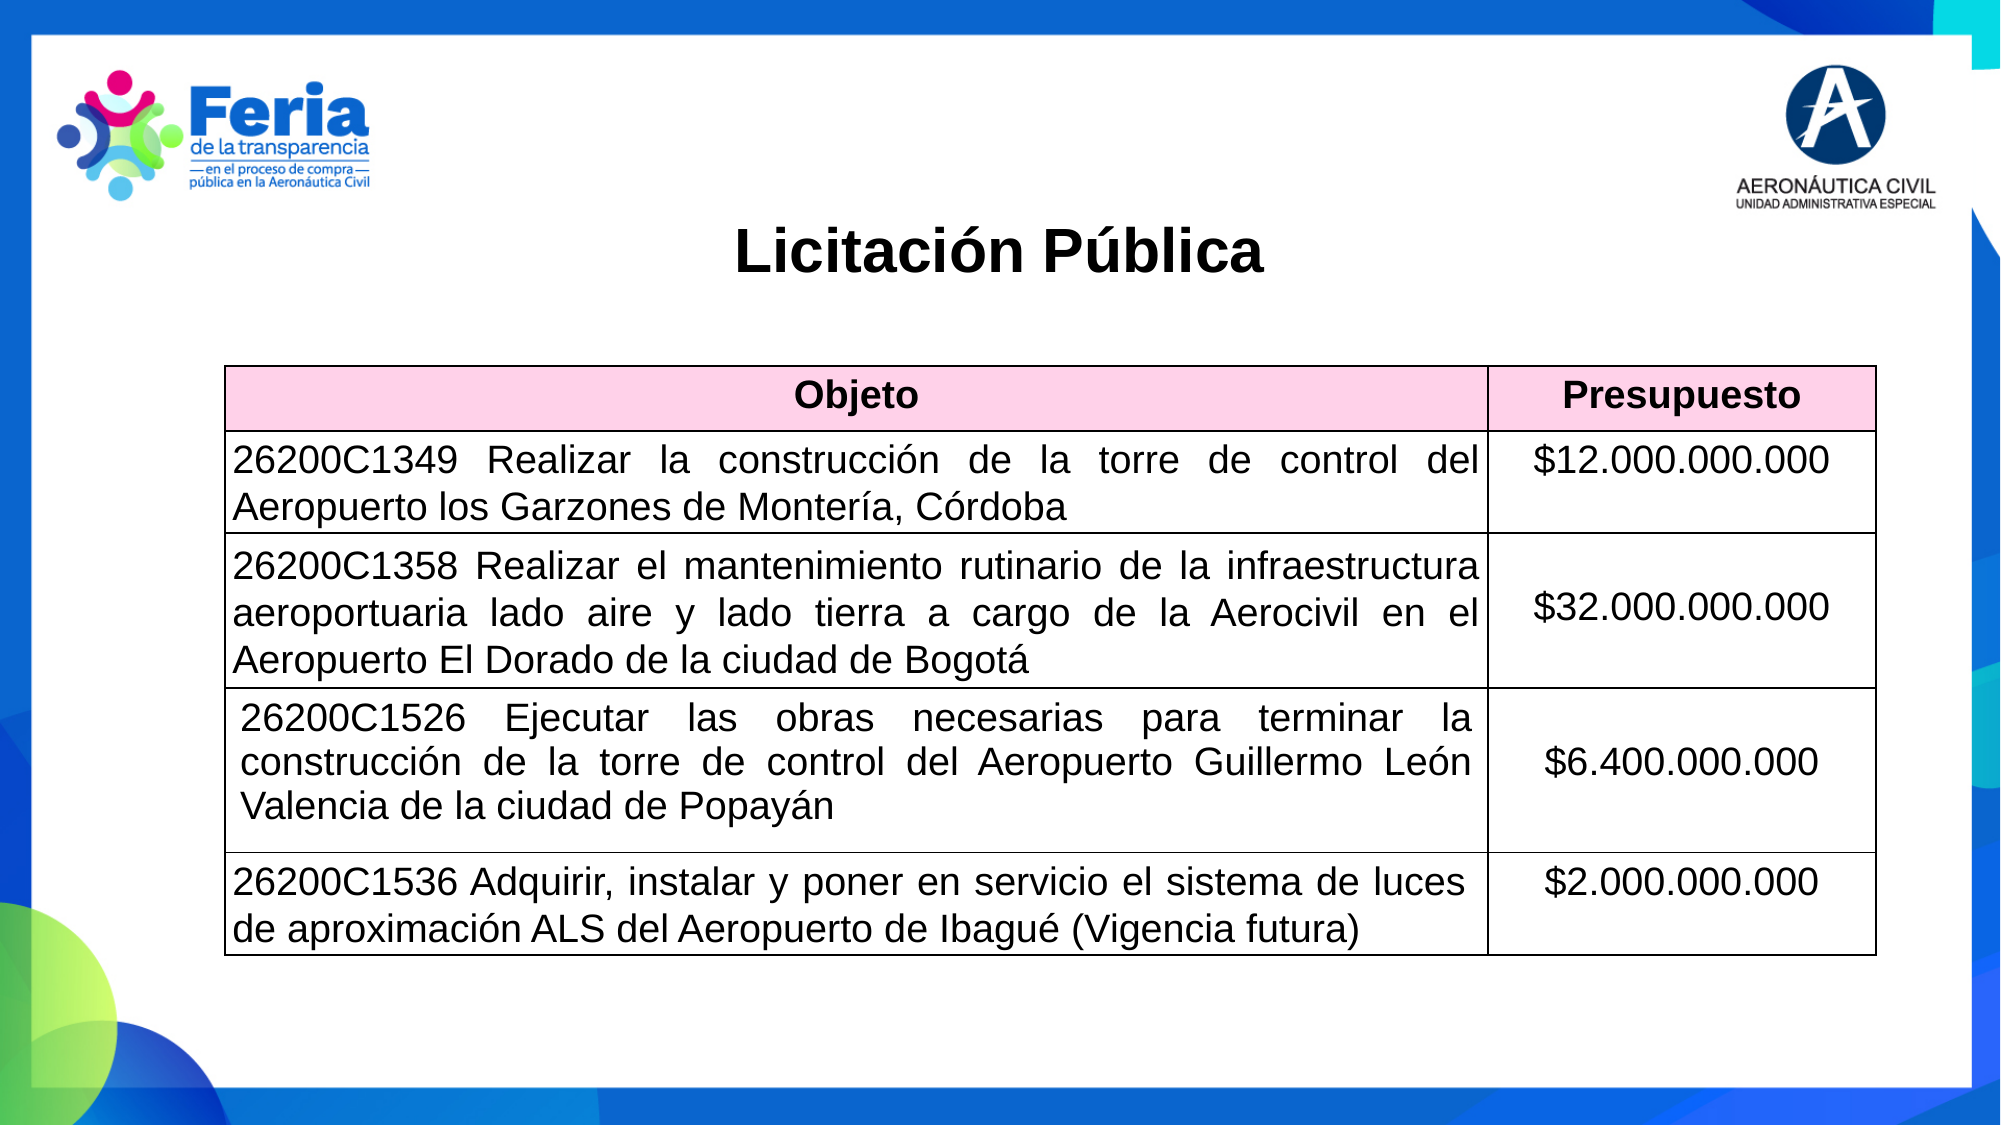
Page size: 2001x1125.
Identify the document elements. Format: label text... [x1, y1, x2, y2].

table_cell 26200C1349 Realizar la construcción de la torre de control del Aeropuerto los Garzones de Montería, Córdoba [226, 432, 1487, 532]
table_header Objeto [226, 367, 1487, 430]
table_cell 26200C1536 Adquirir, instalar y poner en servicio el sistema de luces de aproximación ALS del Aeropuerto de Ibagué (Vigencia futura) [226, 853, 1487, 954]
text_box Licitación Pública [197, 202, 1803, 292]
picture [0, 0, 2001, 1125]
table_cell $2.000.000.000 [1489, 853, 1875, 954]
table_cell $6.400.000.000 [1489, 689, 1875, 852]
table_cell 26200C1358 Realizar el mantenimiento rutinario de la infraestructura aeroportuaria lado aire y lado tierra a cargo de la Aerocivil en el Aeropuerto El Dorado de la ciudad de Bogotá [226, 534, 1487, 687]
table_header Presupuesto [1489, 367, 1875, 430]
table_cell $12.000.000.000 [1489, 432, 1875, 532]
table_cell 26200C1526 Ejecutar las obras necesarias para terminar la construcción de la torre de control del Aeropuerto Guillermo León Valencia de la ciudad de Popayán [226, 689, 1487, 852]
table_cell $32.000.000.000 [1489, 534, 1875, 687]
